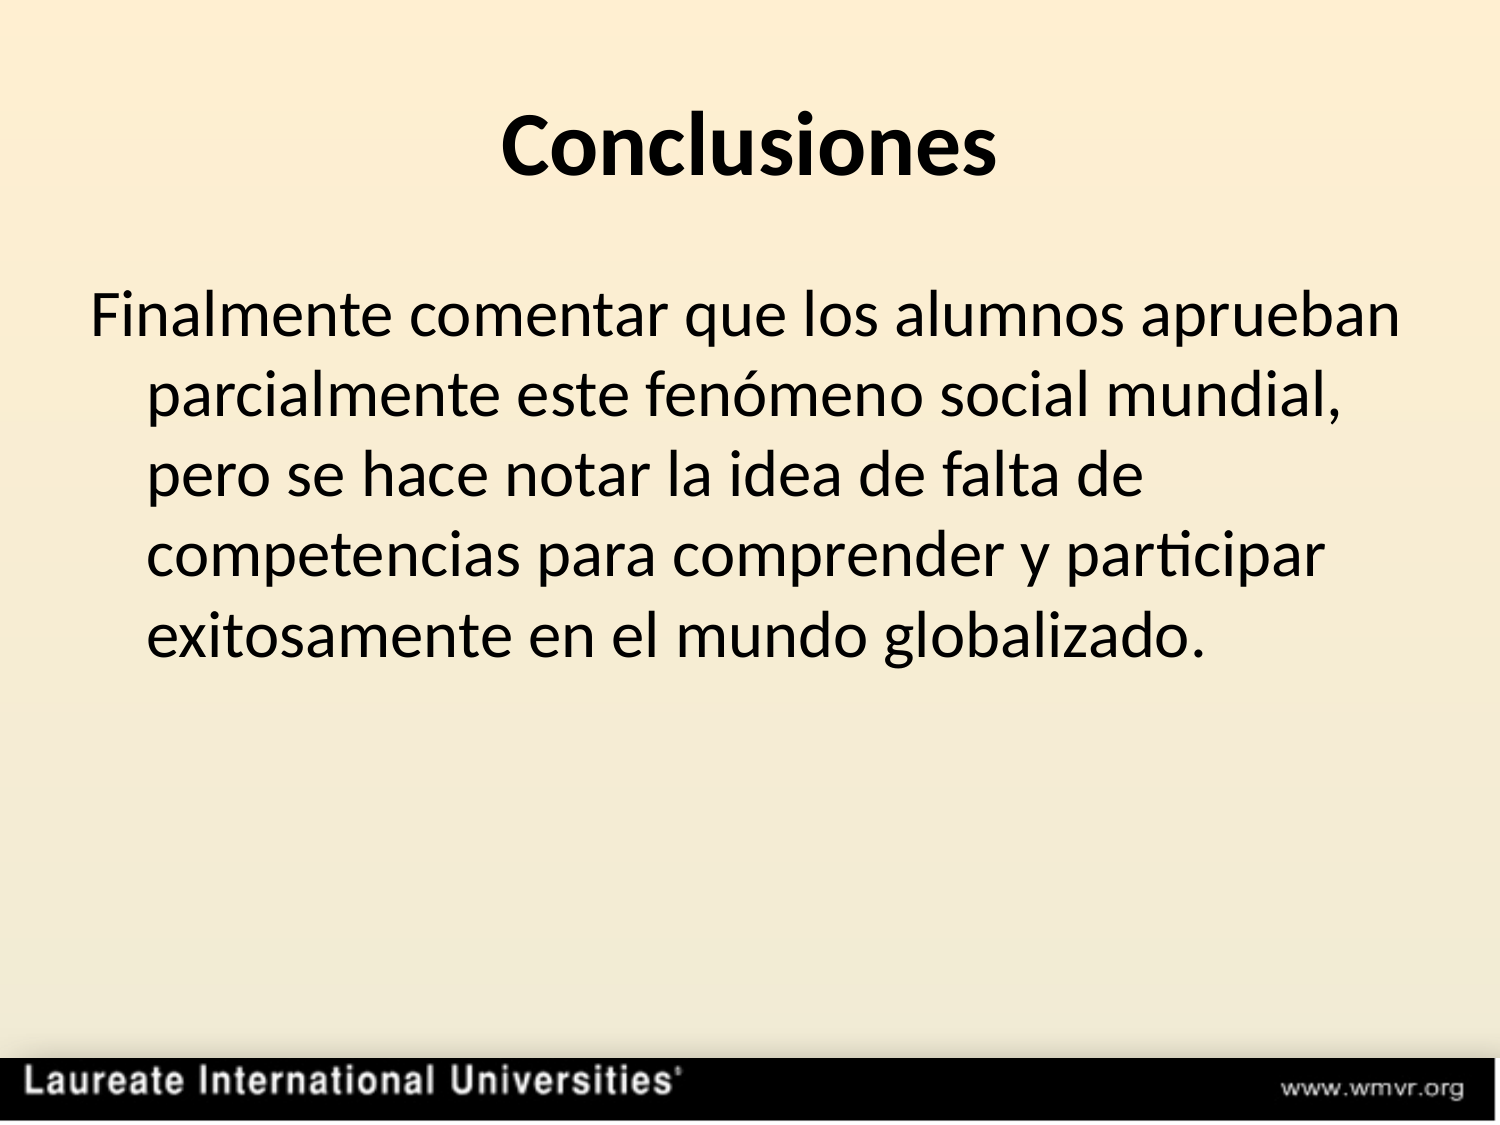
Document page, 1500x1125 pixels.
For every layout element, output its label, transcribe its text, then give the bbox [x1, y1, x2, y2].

title Conclusiones [75, 45, 1425, 233]
picture [0, 1058, 1500, 1125]
list Finalmente comentar que los alumnos aprueban parcialmente este fenómeno social mundial, pero se hace notar la idea de falta de competencias para comprender y participar exitosamente en el mundo globalizado. [75, 262, 1425, 776]
